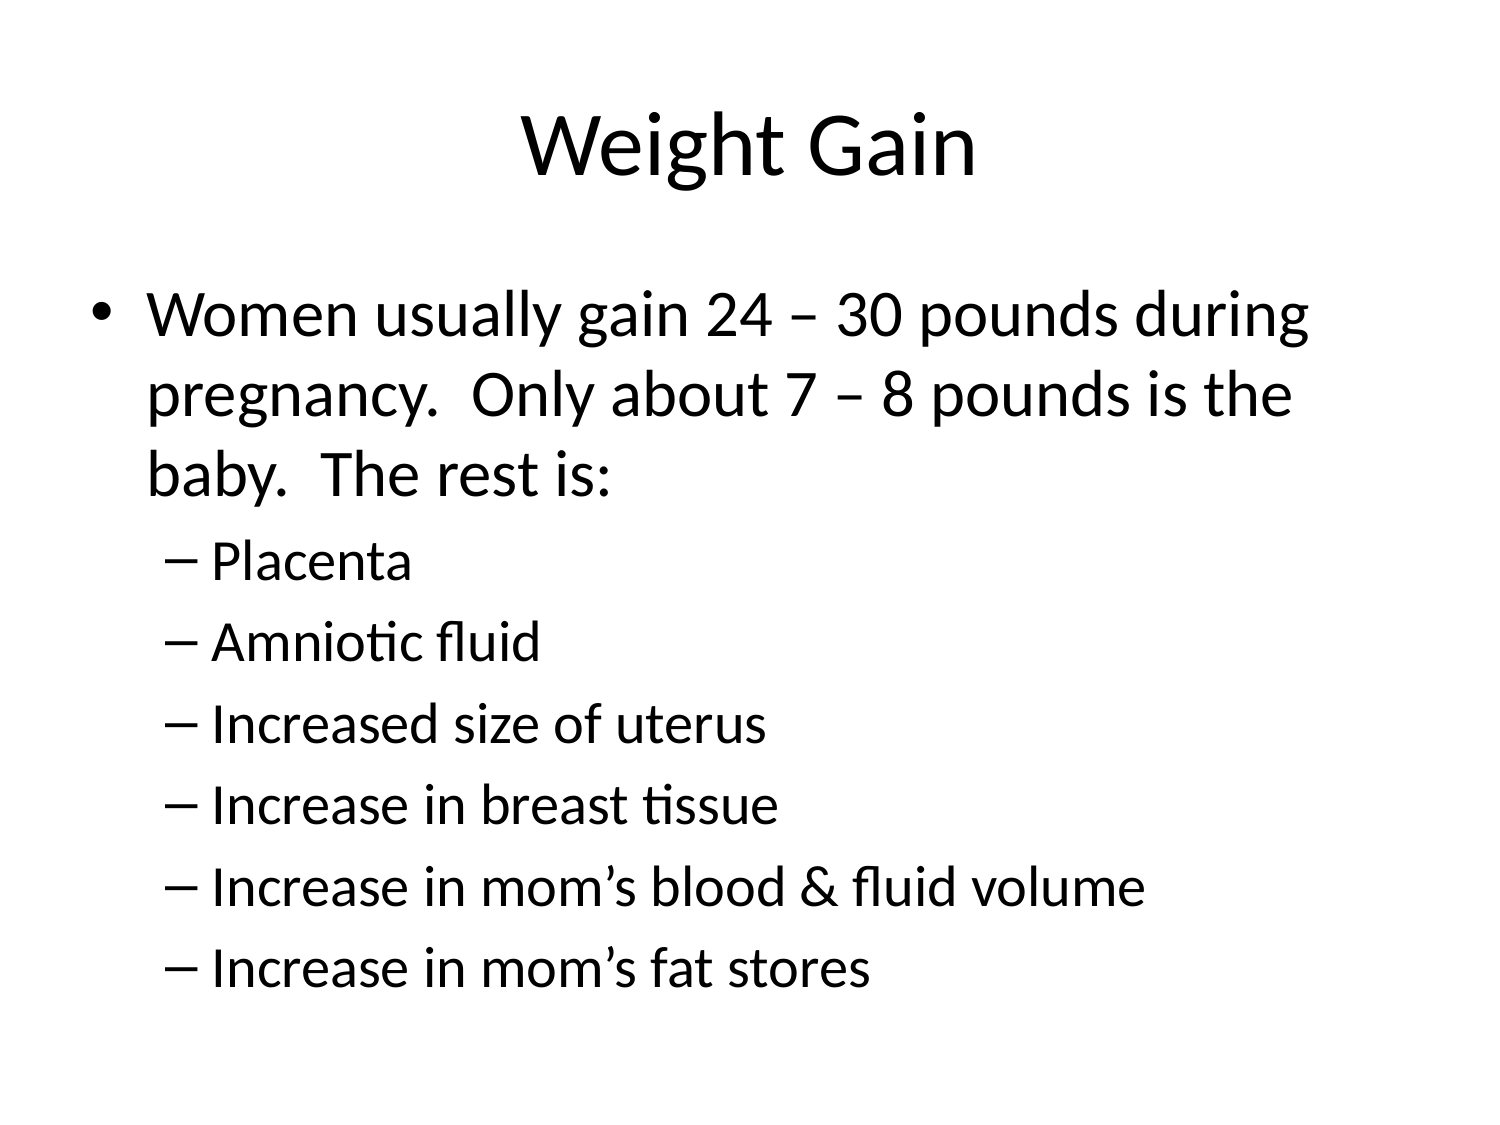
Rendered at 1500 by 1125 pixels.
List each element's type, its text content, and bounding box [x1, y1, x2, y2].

list Women usually gain 24 – 30 pounds during pregnancy. Only about 7 – 8 pounds is the baby. The rest is: Placenta Amniotic fluid Increased size of uterus Increase in breast tissue Increase in mom’s blood & fluid volume Increase in mom’s fat stores [75, 262, 1425, 1088]
title Weight Gain [75, 45, 1425, 233]
